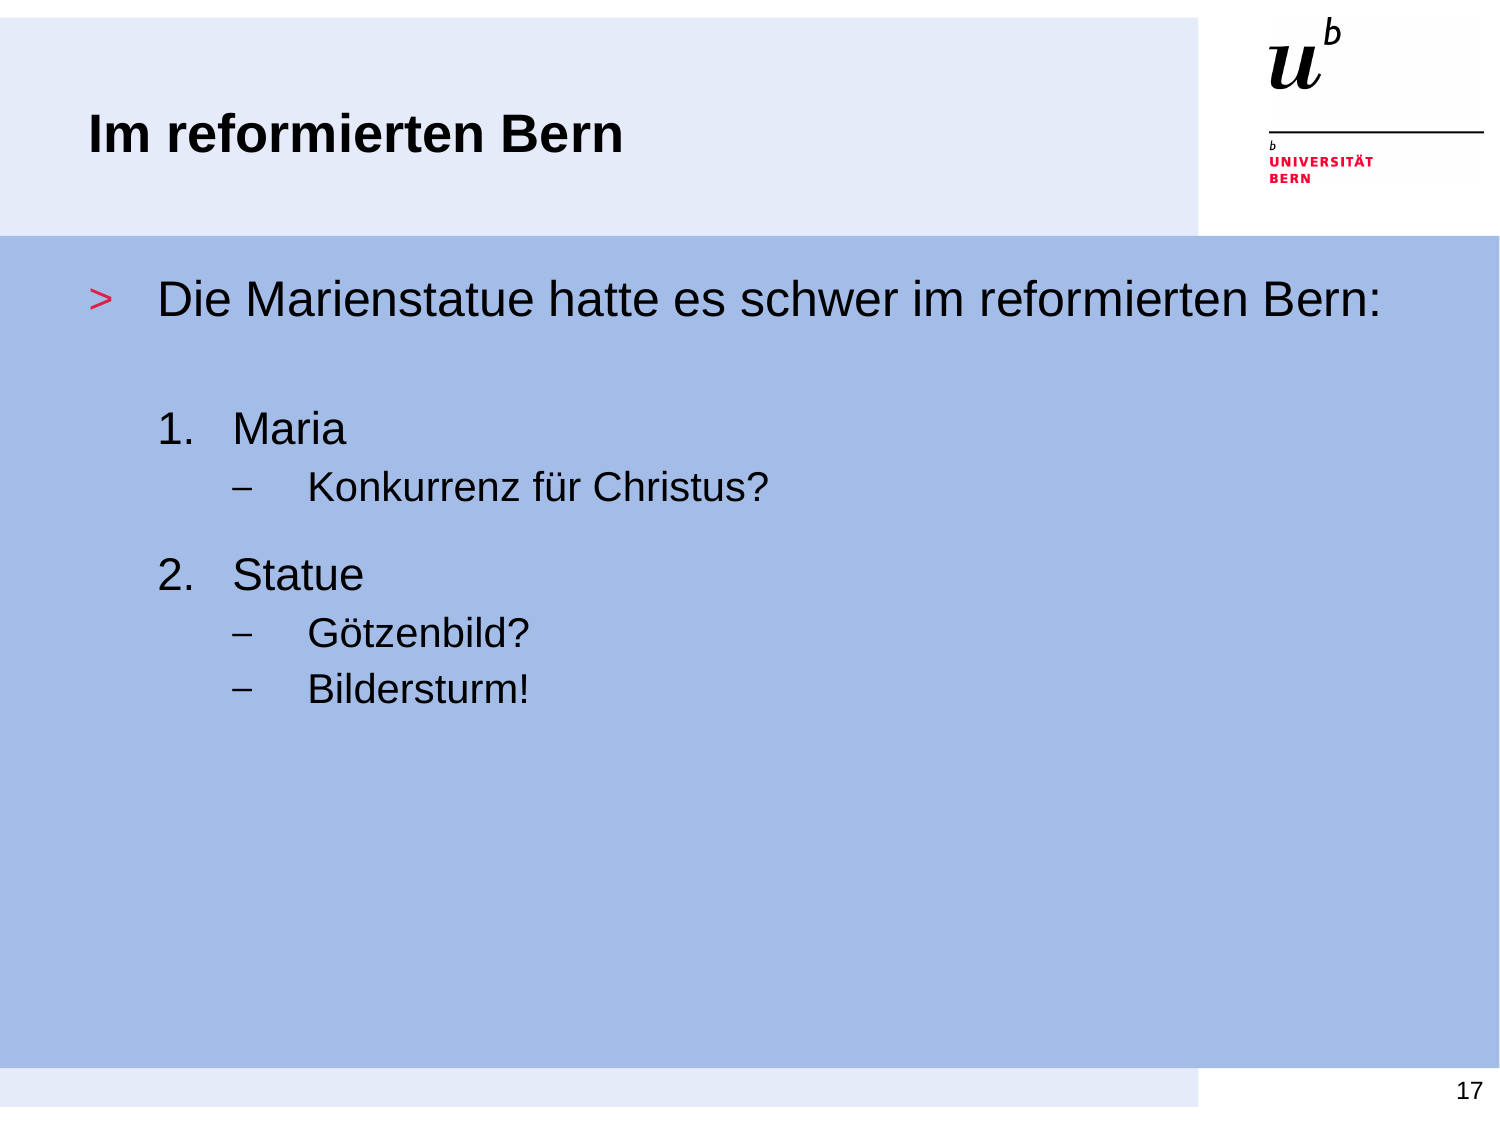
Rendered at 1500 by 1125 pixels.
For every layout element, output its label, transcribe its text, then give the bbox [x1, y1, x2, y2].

list Die Marienstatue hatte es schwer im reformierten Bern: Maria Konkurrenz für Christus? Statue Götzenbild? Bildersturm! [88, 271, 1411, 1010]
slide_number 17 [1425, 1074, 1485, 1104]
title Im reformierten Bern [88, 106, 1175, 241]
picture [1269, 17, 1484, 183]
